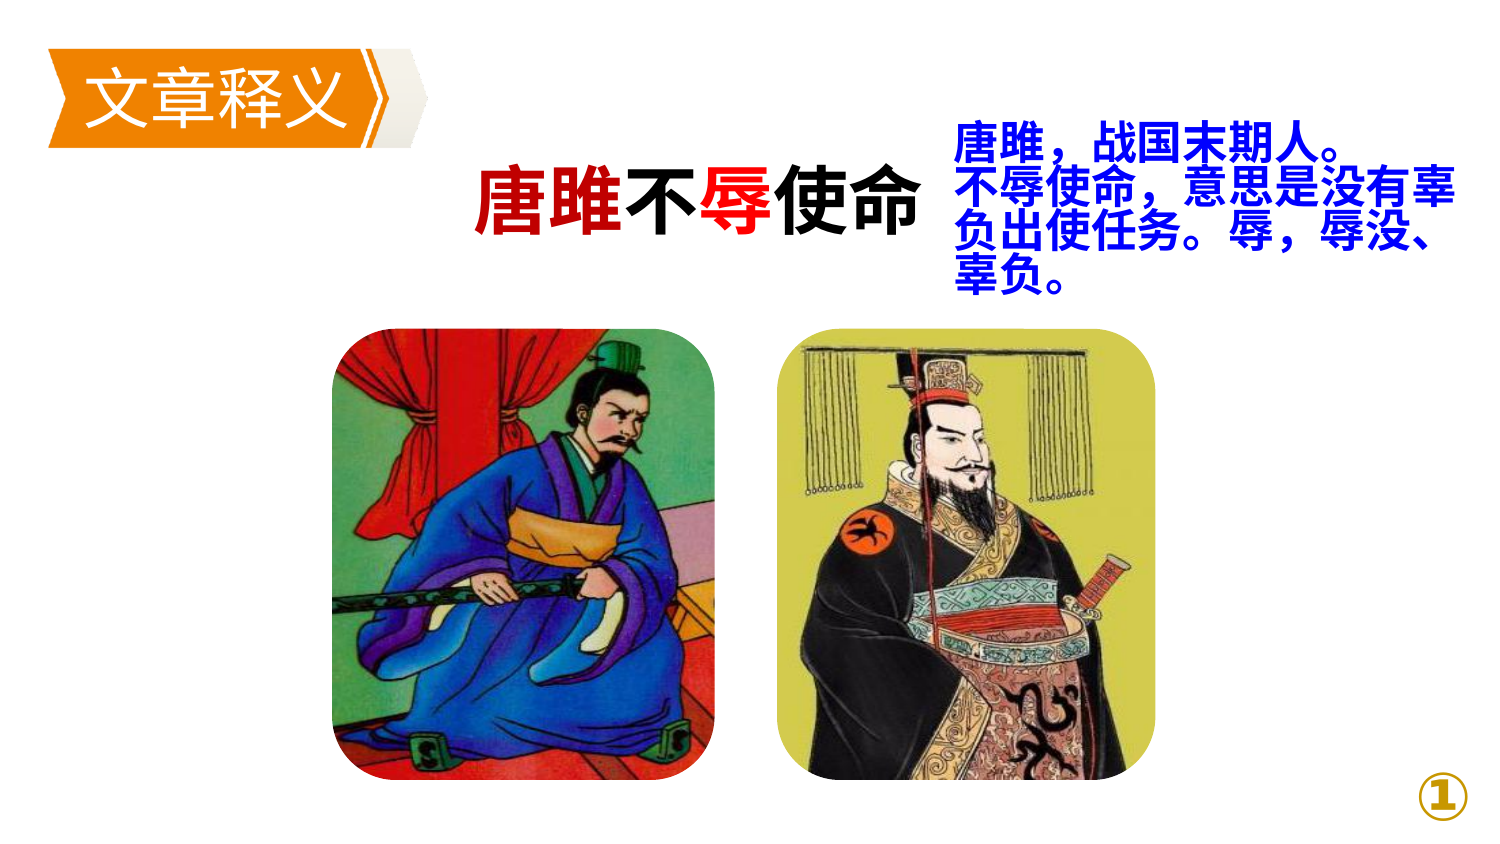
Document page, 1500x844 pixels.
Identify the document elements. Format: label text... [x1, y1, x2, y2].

picture [777, 328, 1156, 780]
text_box 唐雎，战国末期人。 不辱使命，意思是没有辜负出使任务。辱，辱没、辜负。 [939, 117, 1500, 308]
text_box ① [1400, 746, 1500, 841]
text_box 唐雎不辱使命 [458, 145, 939, 251]
picture [332, 328, 715, 780]
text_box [44, 44, 430, 152]
